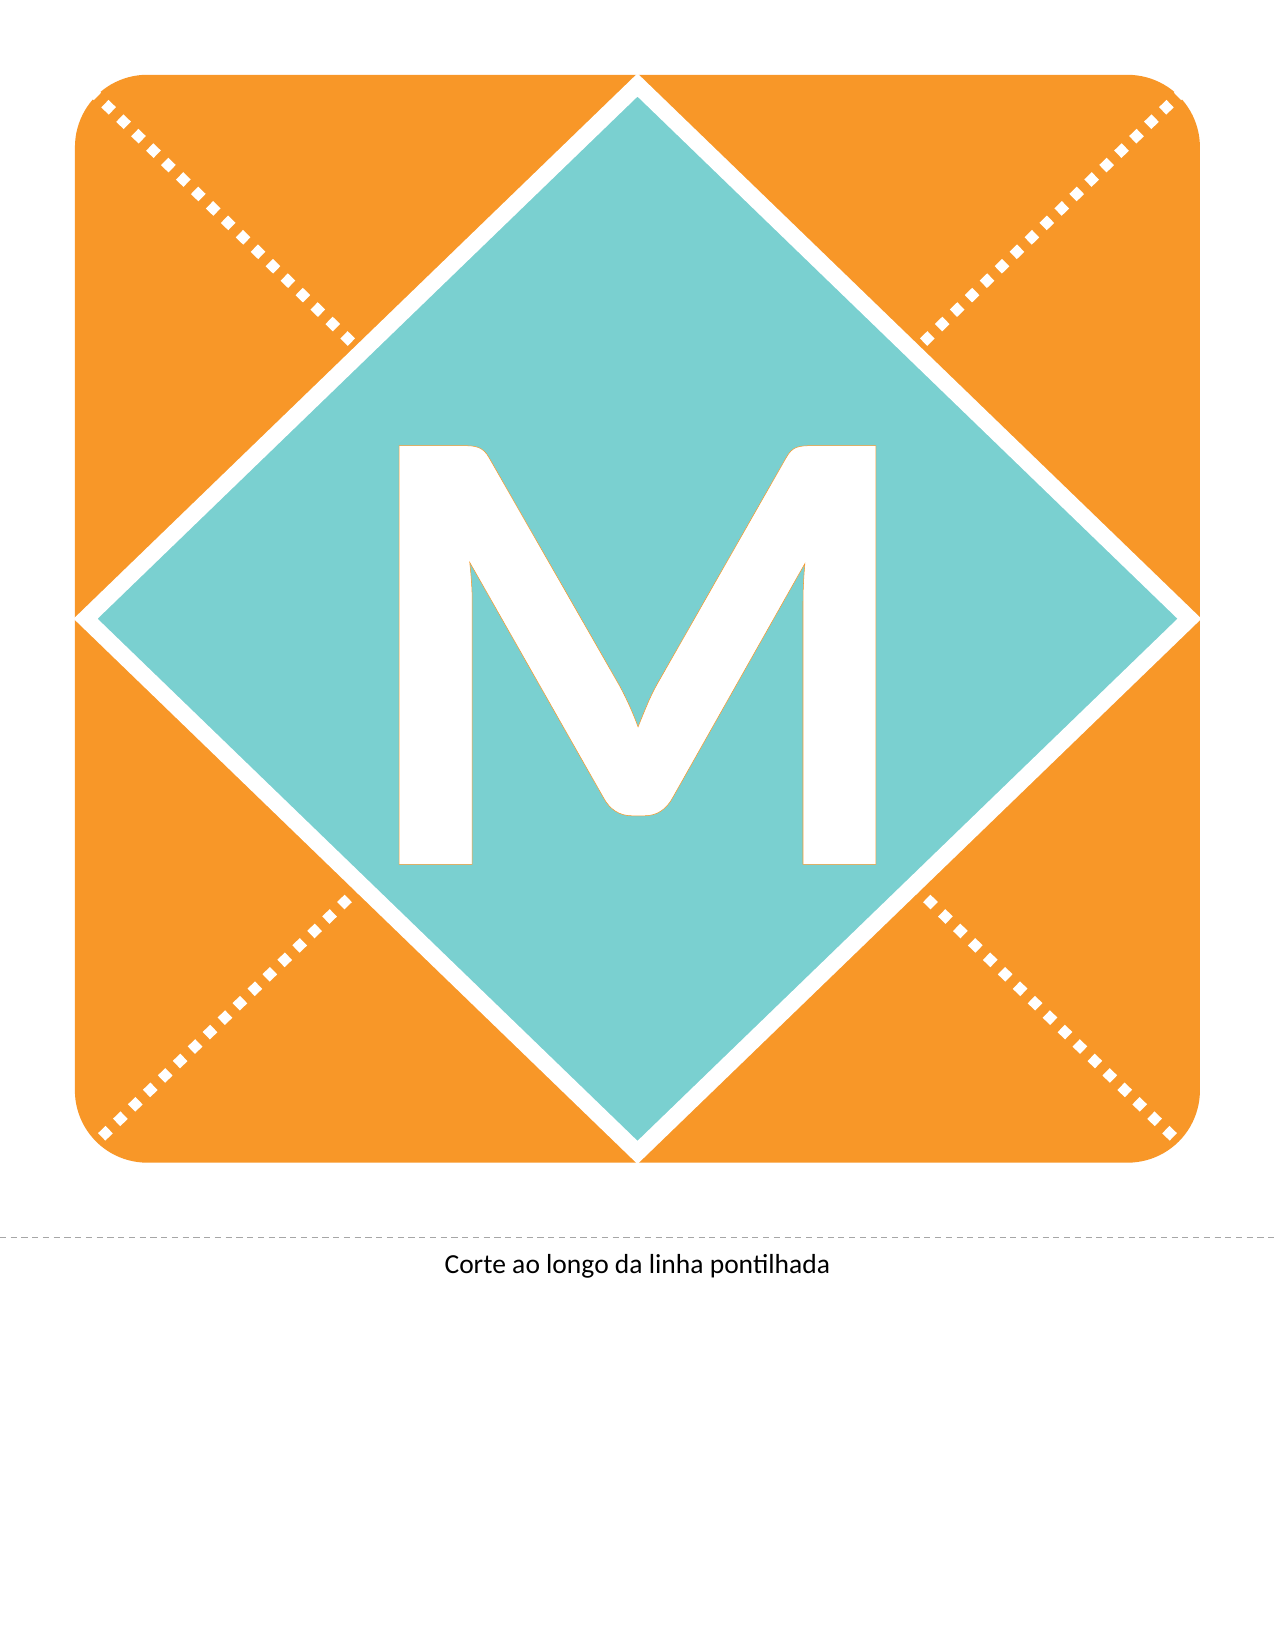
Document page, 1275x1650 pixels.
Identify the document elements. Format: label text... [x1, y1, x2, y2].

title M [159, 150, 1116, 1062]
